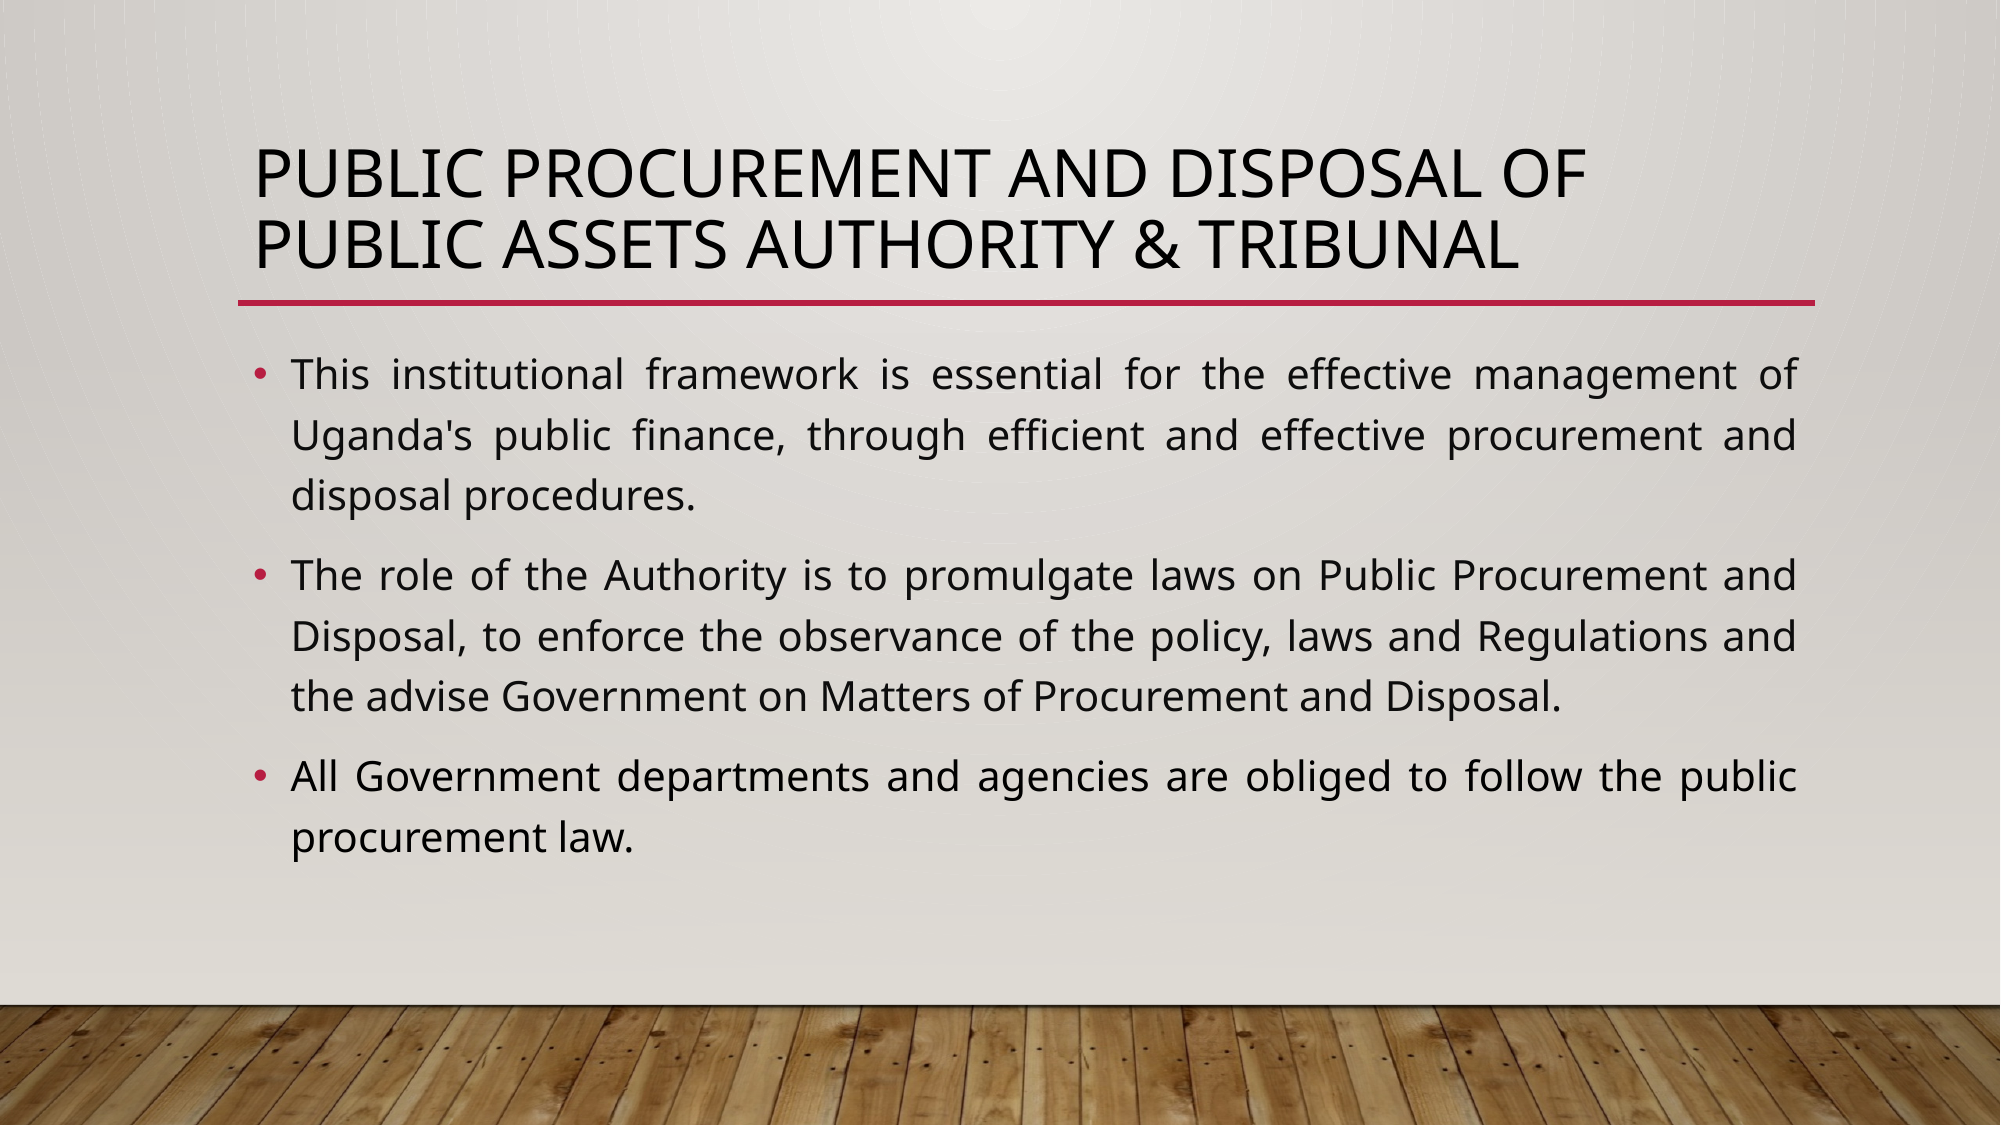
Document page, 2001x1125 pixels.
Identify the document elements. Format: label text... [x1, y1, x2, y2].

picture [0, 1005, 2000, 1125]
list This institutional framework is essential for the effective management of Uganda's public finance, through efficient and effective procurement and disposal procedures. The role of the Authority is to promulgate laws on Public Procurement and Disposal, to enforce the observance of the policy, laws and Regulations and the advise Government on Matters of Procurement and Disposal. All Government departments and agencies are obliged to follow the public procurement law. [238, 330, 1814, 897]
title Public procurement and disposal of public assets authority & Tribunal [238, 131, 1814, 305]
